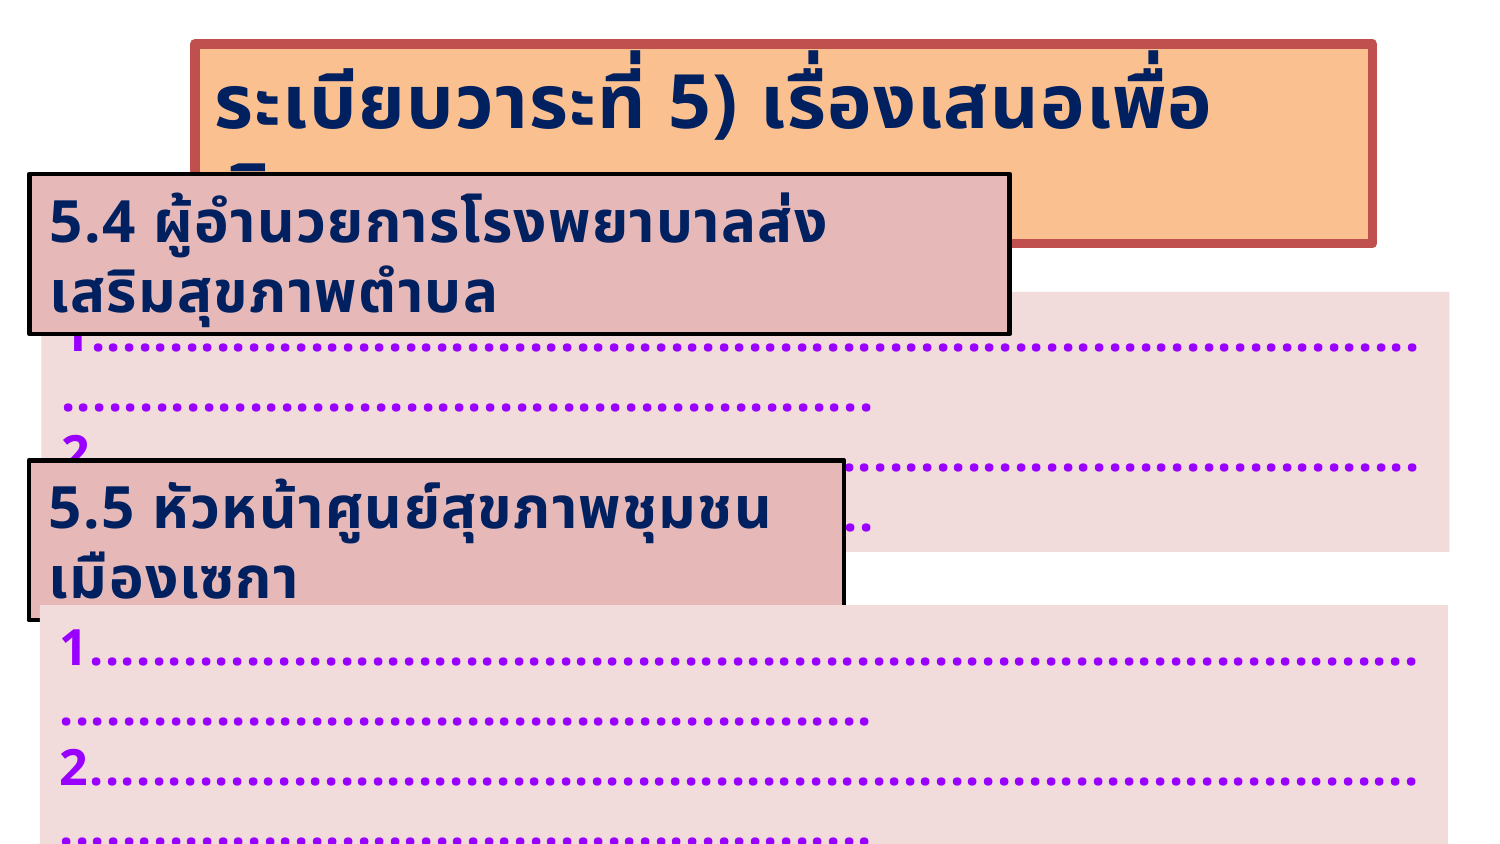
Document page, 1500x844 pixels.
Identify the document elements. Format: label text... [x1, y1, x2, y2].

text_box 1......................................................................................................................................... 2......................................................................................................................................... [39, 290, 1451, 554]
text_box 1......................................................................................................................................... 2......................................................................................................................................... [38, 603, 1450, 844]
text_box 5.5 หัวหน้าศูนย์สุขภาพชุมชนเมืองเซกา [27, 458, 846, 622]
text_box ระเบียบวาระที่ 5) เรื่องเสนอเพื่อพิจารณา [193, 42, 1374, 246]
text_box 5.4 ผู้อำนวยการโรงพยาบาลส่งเสริมสุขภาพตำบล [27, 172, 1012, 336]
